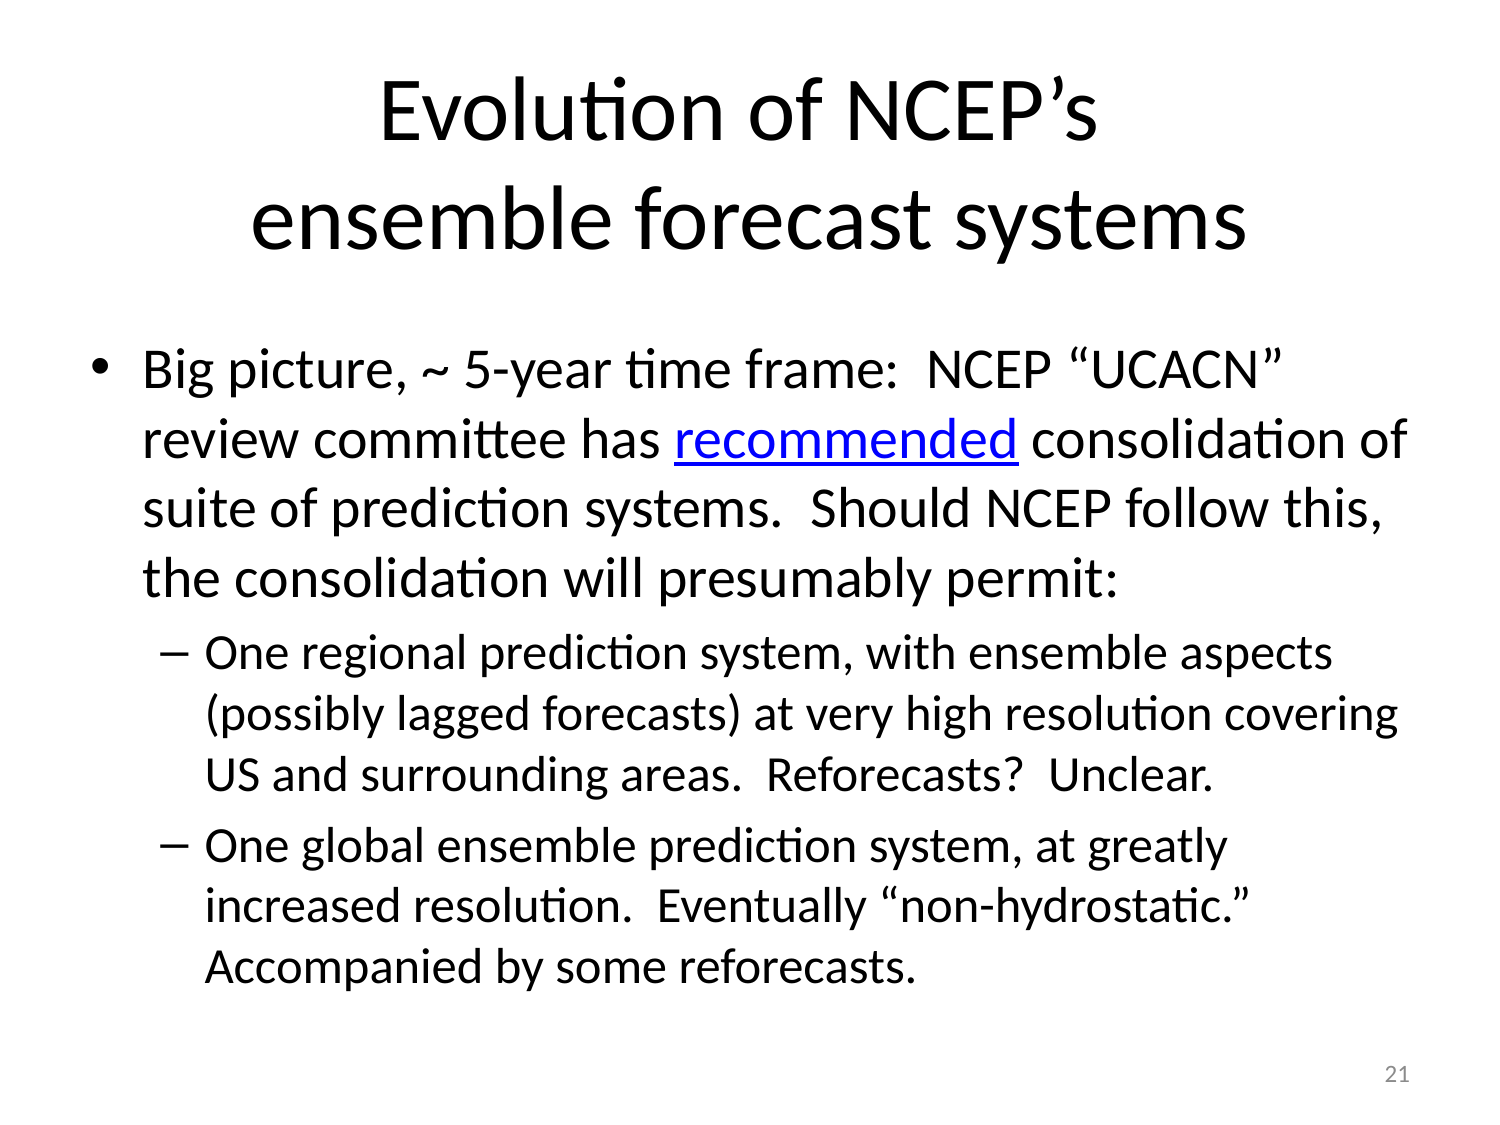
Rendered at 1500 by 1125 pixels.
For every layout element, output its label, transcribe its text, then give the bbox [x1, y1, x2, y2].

slide_number 21 [1074, 1042, 1425, 1103]
list Big picture, ~ 5-year time frame: NCEP “UCACN” review committee has recommended consolidation of suite of prediction systems. Should NCEP follow this, the consolidation will presumably permit: One regional prediction system, with ensemble aspects (possibly lagged forecasts) at very high resolution covering US and surrounding areas. Reforecasts? Unclear. One global ensemble prediction system, at greatly increased resolution. Eventually “non-hydrostatic.” Accompanied by some reforecasts. [75, 322, 1425, 1066]
title Evolution of NCEP’s ensemble forecast systems [75, 64, 1425, 252]
